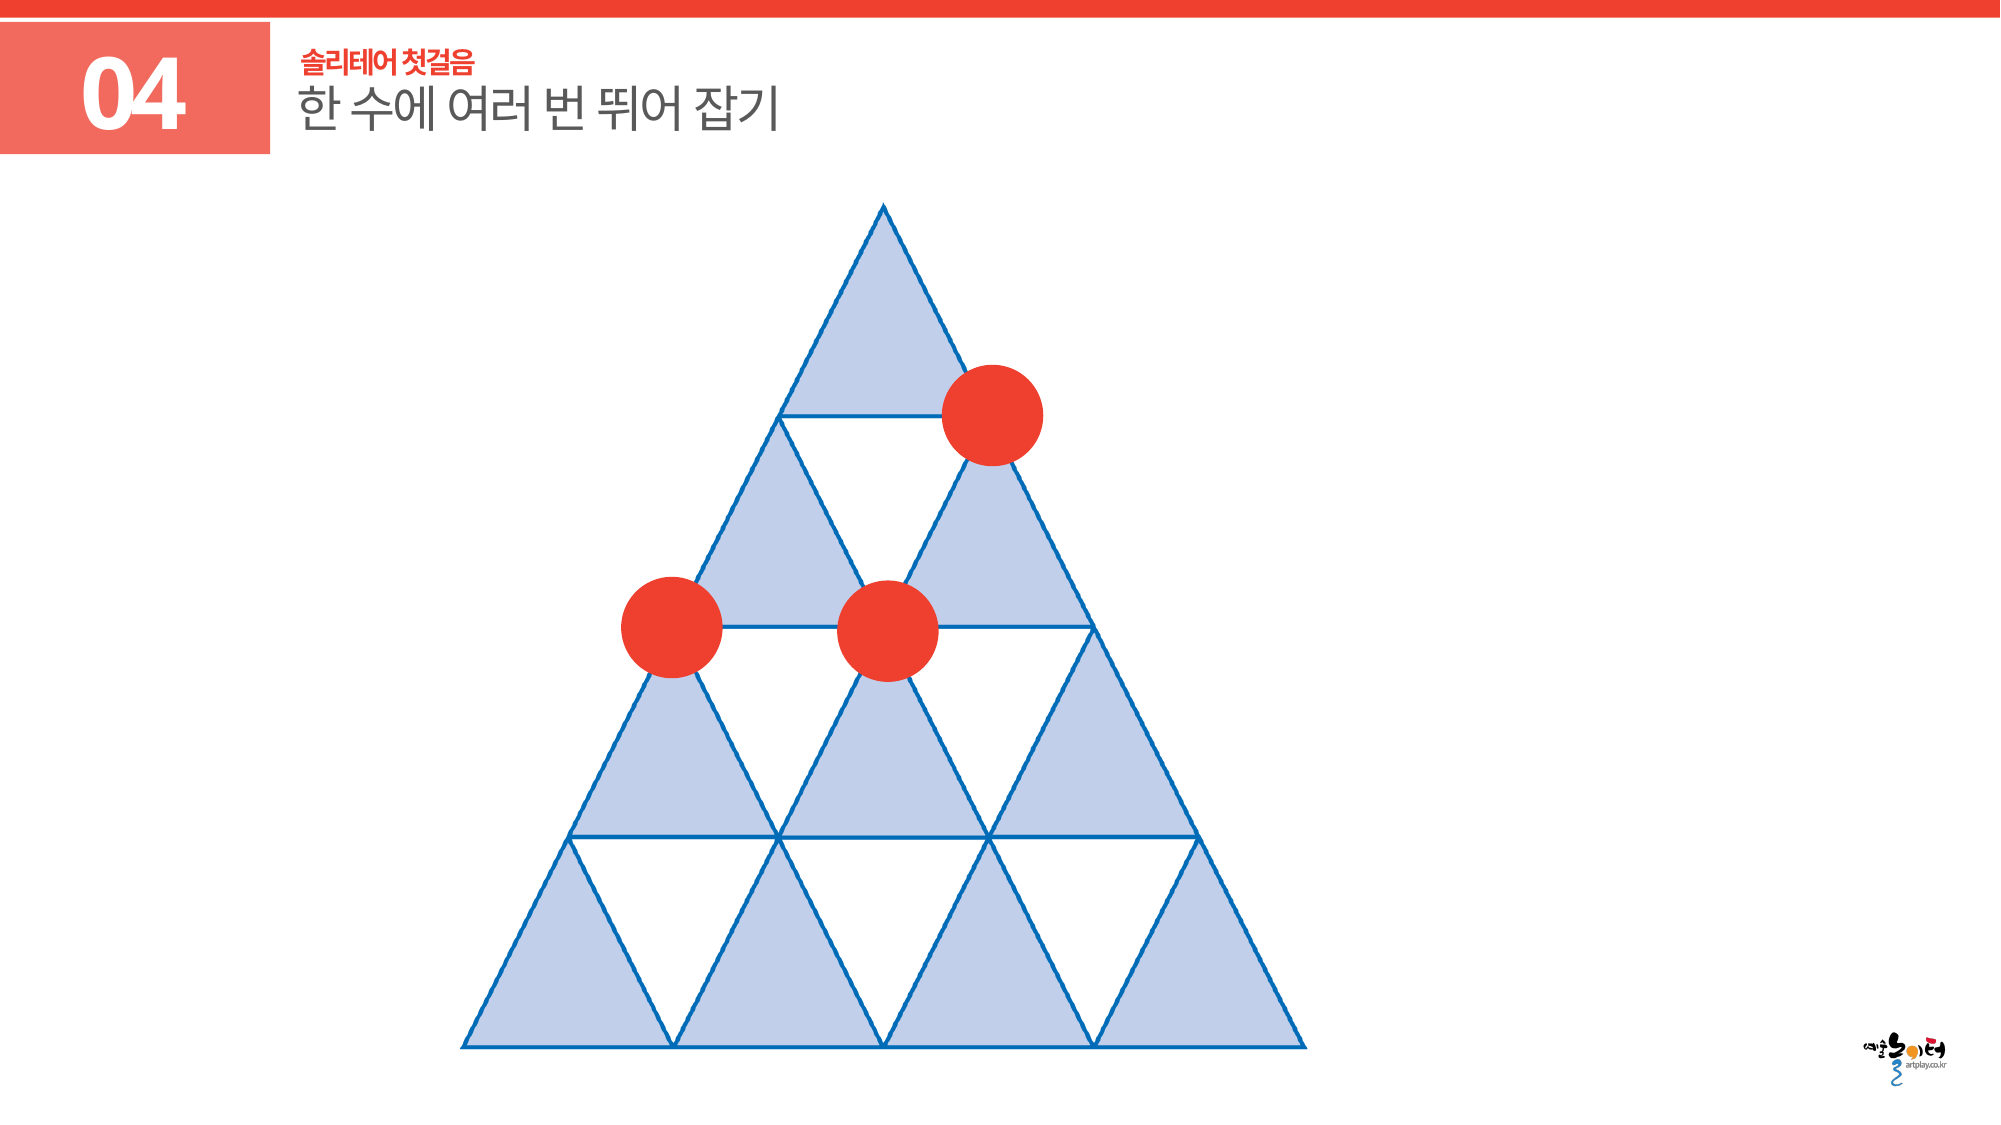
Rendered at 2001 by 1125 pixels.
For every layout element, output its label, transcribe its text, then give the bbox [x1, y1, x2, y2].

title 한 수에 여러 번 뛰어 잡기 [295, 85, 1978, 139]
list 솔리테어 첫걸음 [300, 40, 1469, 83]
picture [429, 181, 1327, 1066]
picture [1813, 993, 2000, 1125]
list 04 [12, 35, 256, 139]
